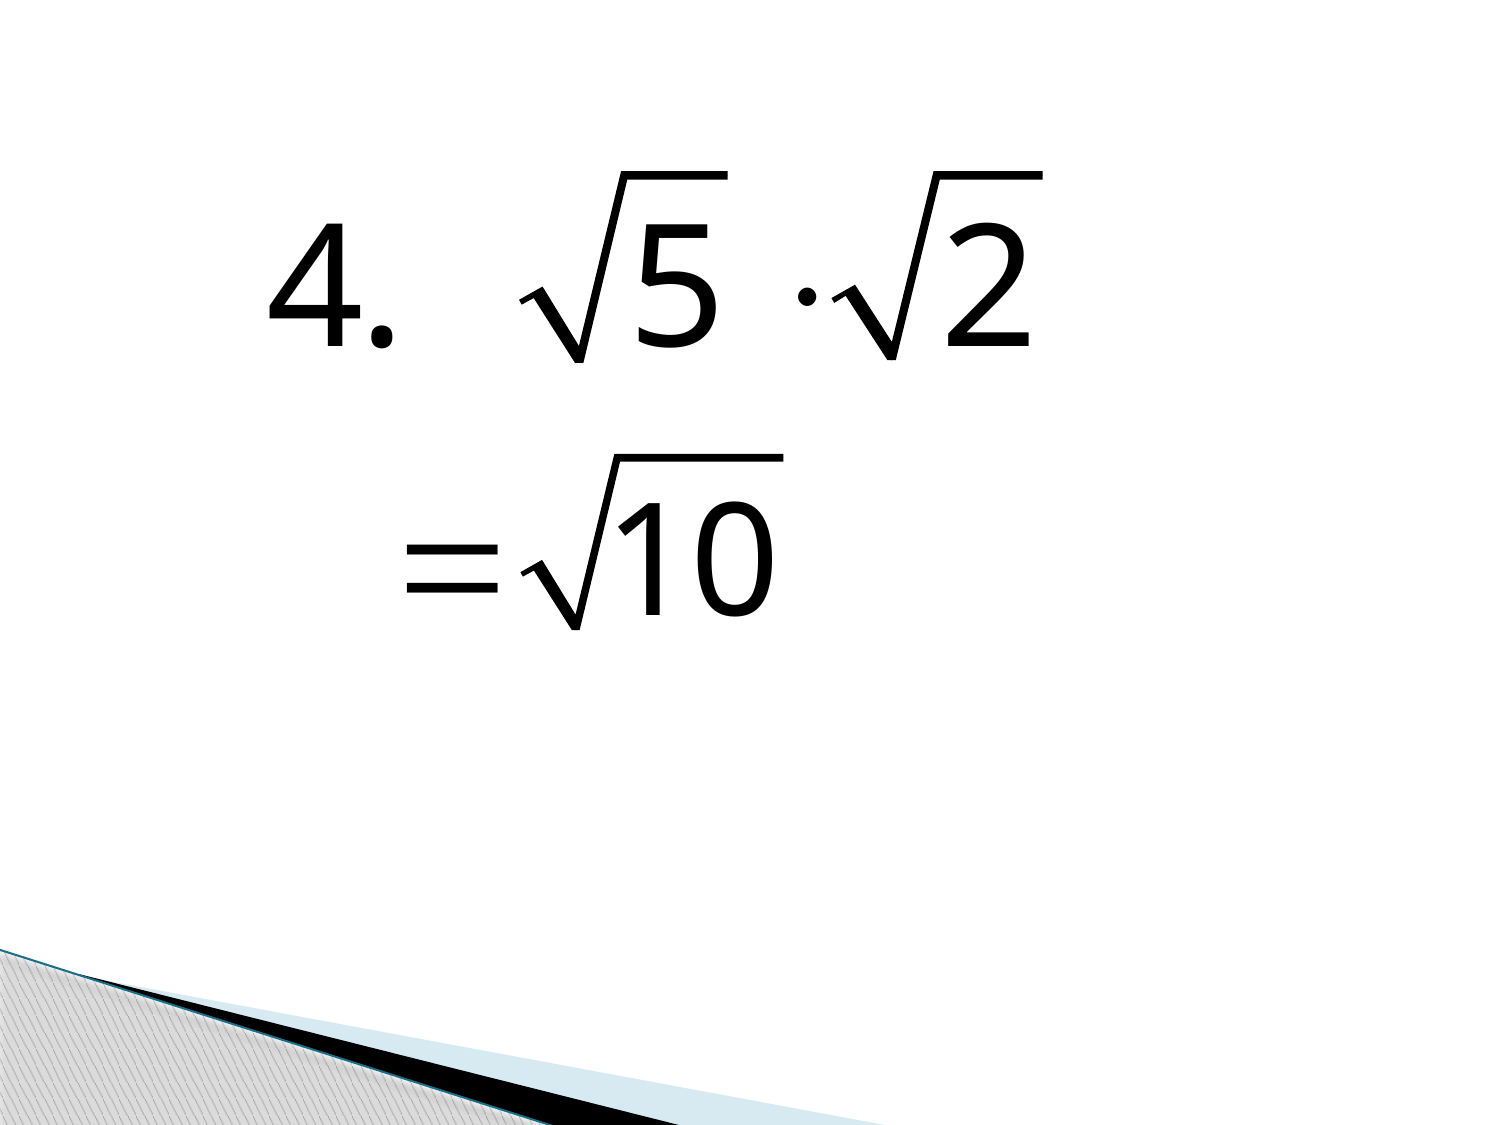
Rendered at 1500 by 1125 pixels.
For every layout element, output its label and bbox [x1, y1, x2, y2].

text_box [366, 419, 812, 668]
text_box [242, 133, 1082, 404]
